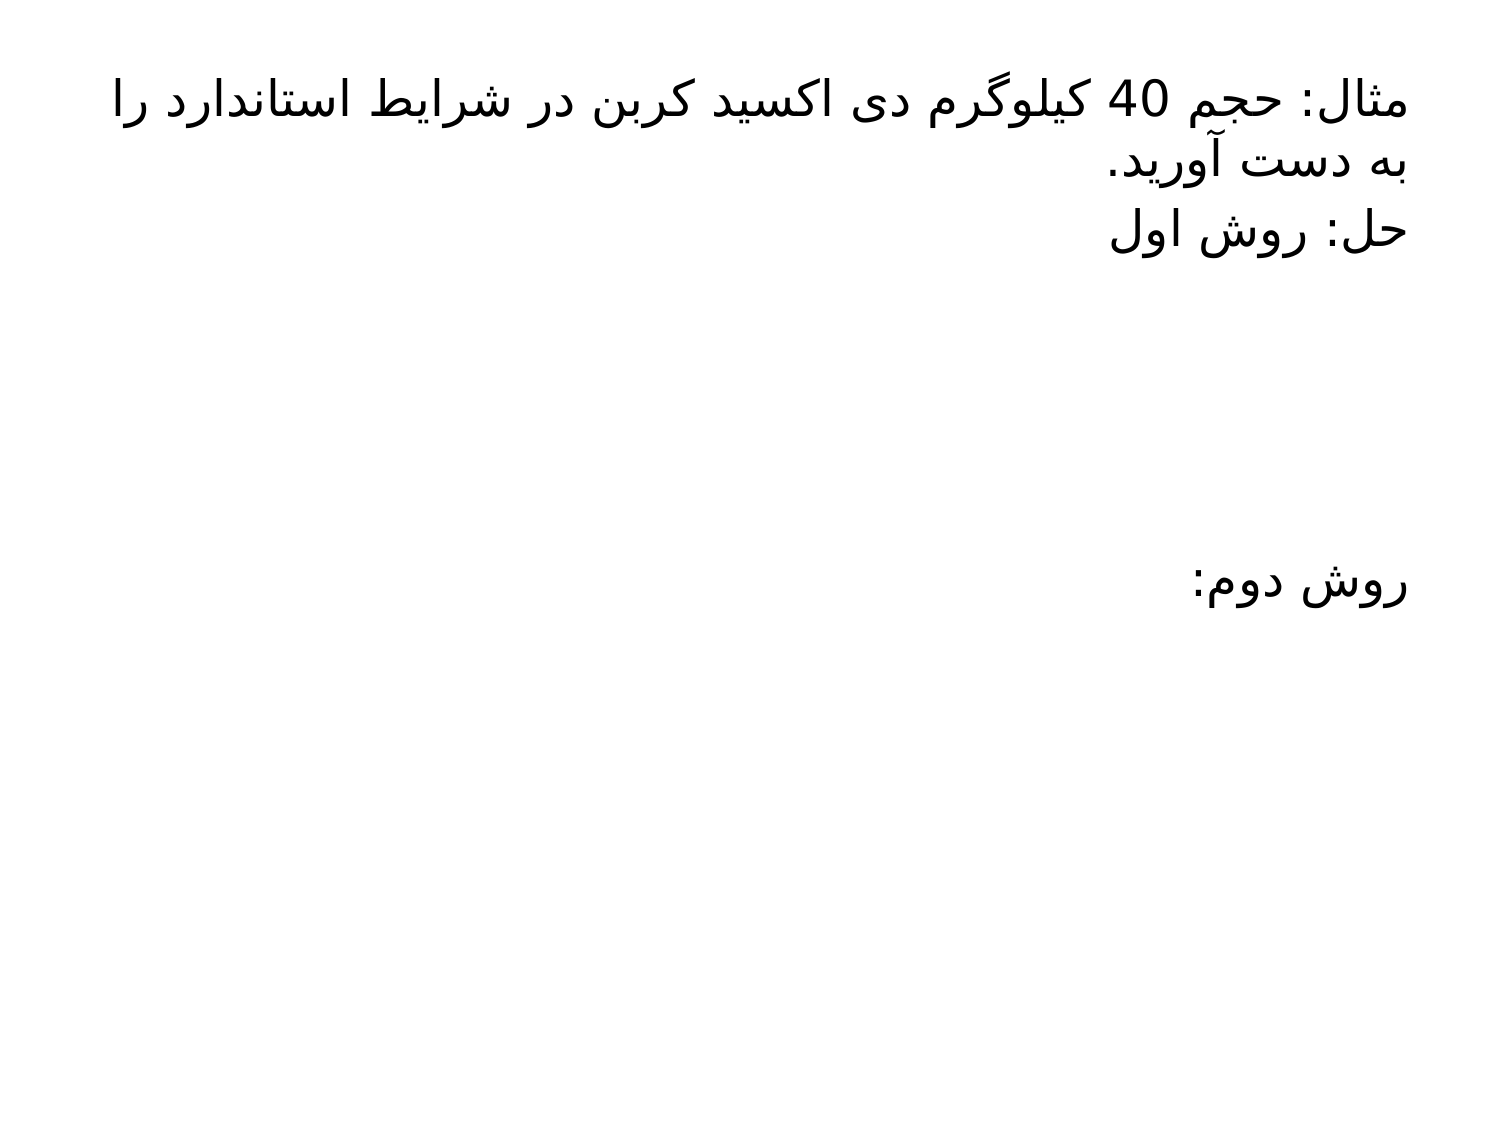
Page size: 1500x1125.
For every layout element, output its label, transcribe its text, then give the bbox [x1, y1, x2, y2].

list مثال: حجم 40 کیلوگرم دی اکسید کربن در شرایط استاندارد را به دست آورید. حل: روش اول روش دوم: [75, 58, 1425, 1005]
